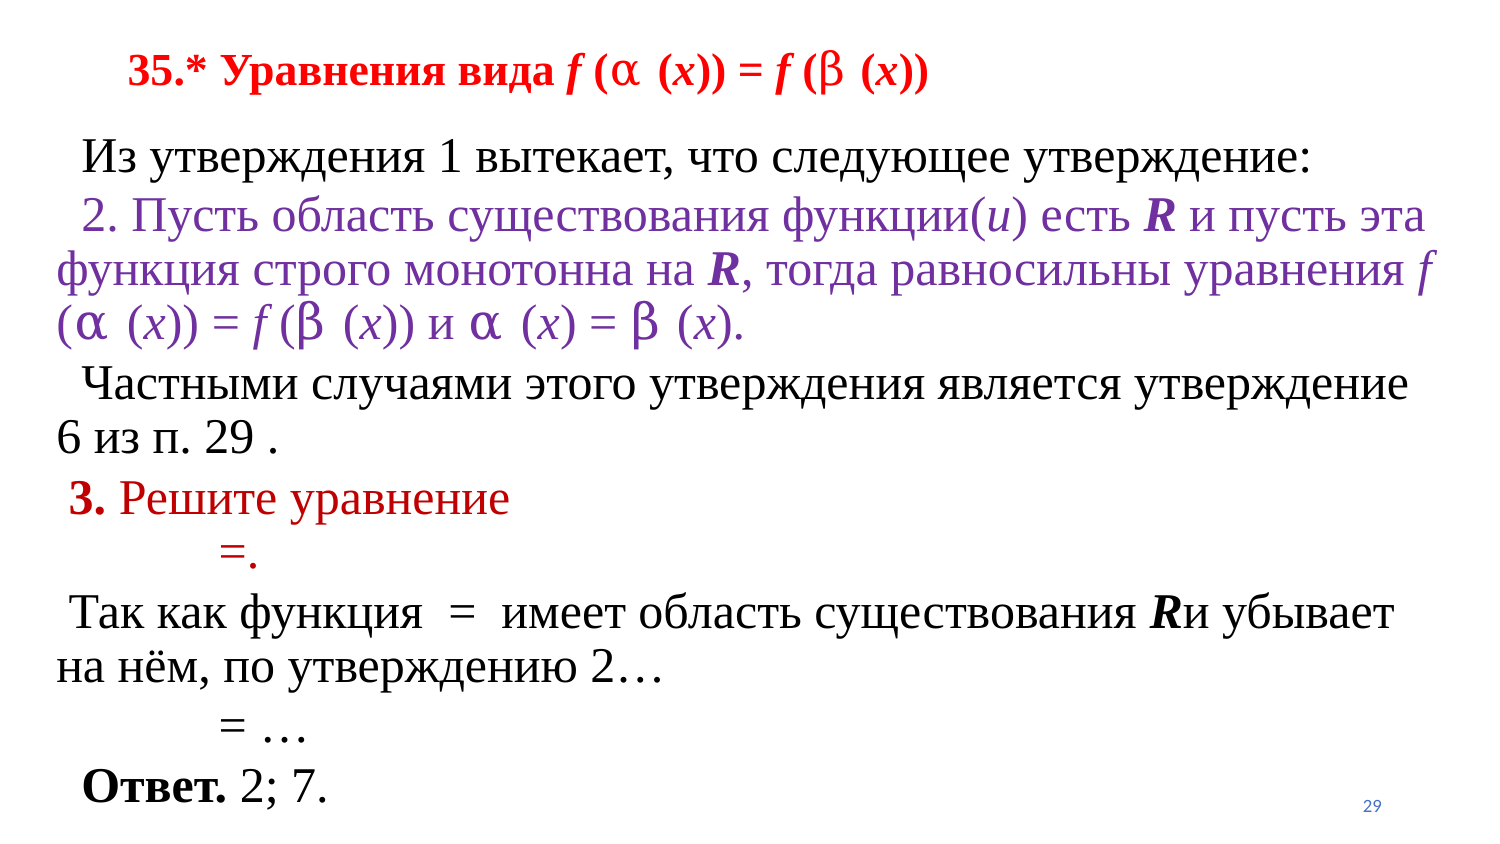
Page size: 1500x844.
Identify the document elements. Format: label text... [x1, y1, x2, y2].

slide_number 29 [1059, 782, 1397, 827]
title 35.* Уравнения вида f (α (x)) = f (β (x)) [112, 32, 1376, 103]
